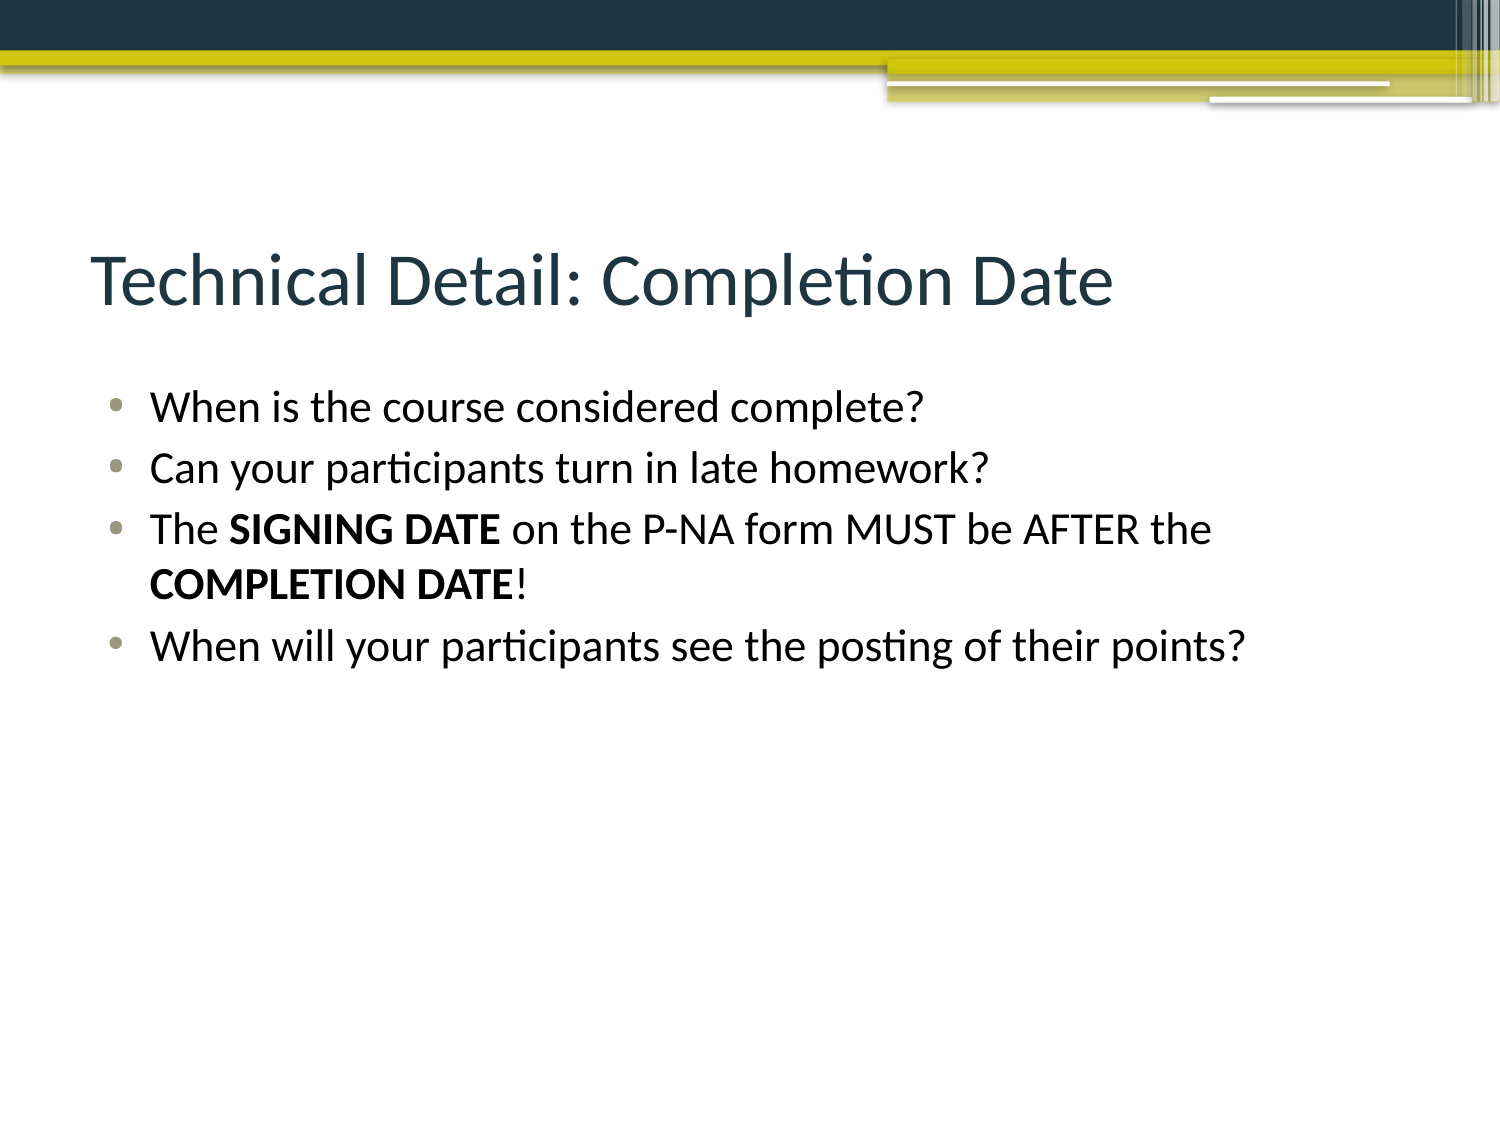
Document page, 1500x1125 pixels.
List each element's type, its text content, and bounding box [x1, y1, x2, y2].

list When is the course considered complete? Can your participants turn in late homework? The SIGNING DATE on the P-NA form MUST be AFTER the COMPLETION DATE! When will your participants see the posting of their points? [75, 369, 1425, 1079]
title Technical Detail: Completion Date [75, 187, 1425, 363]
